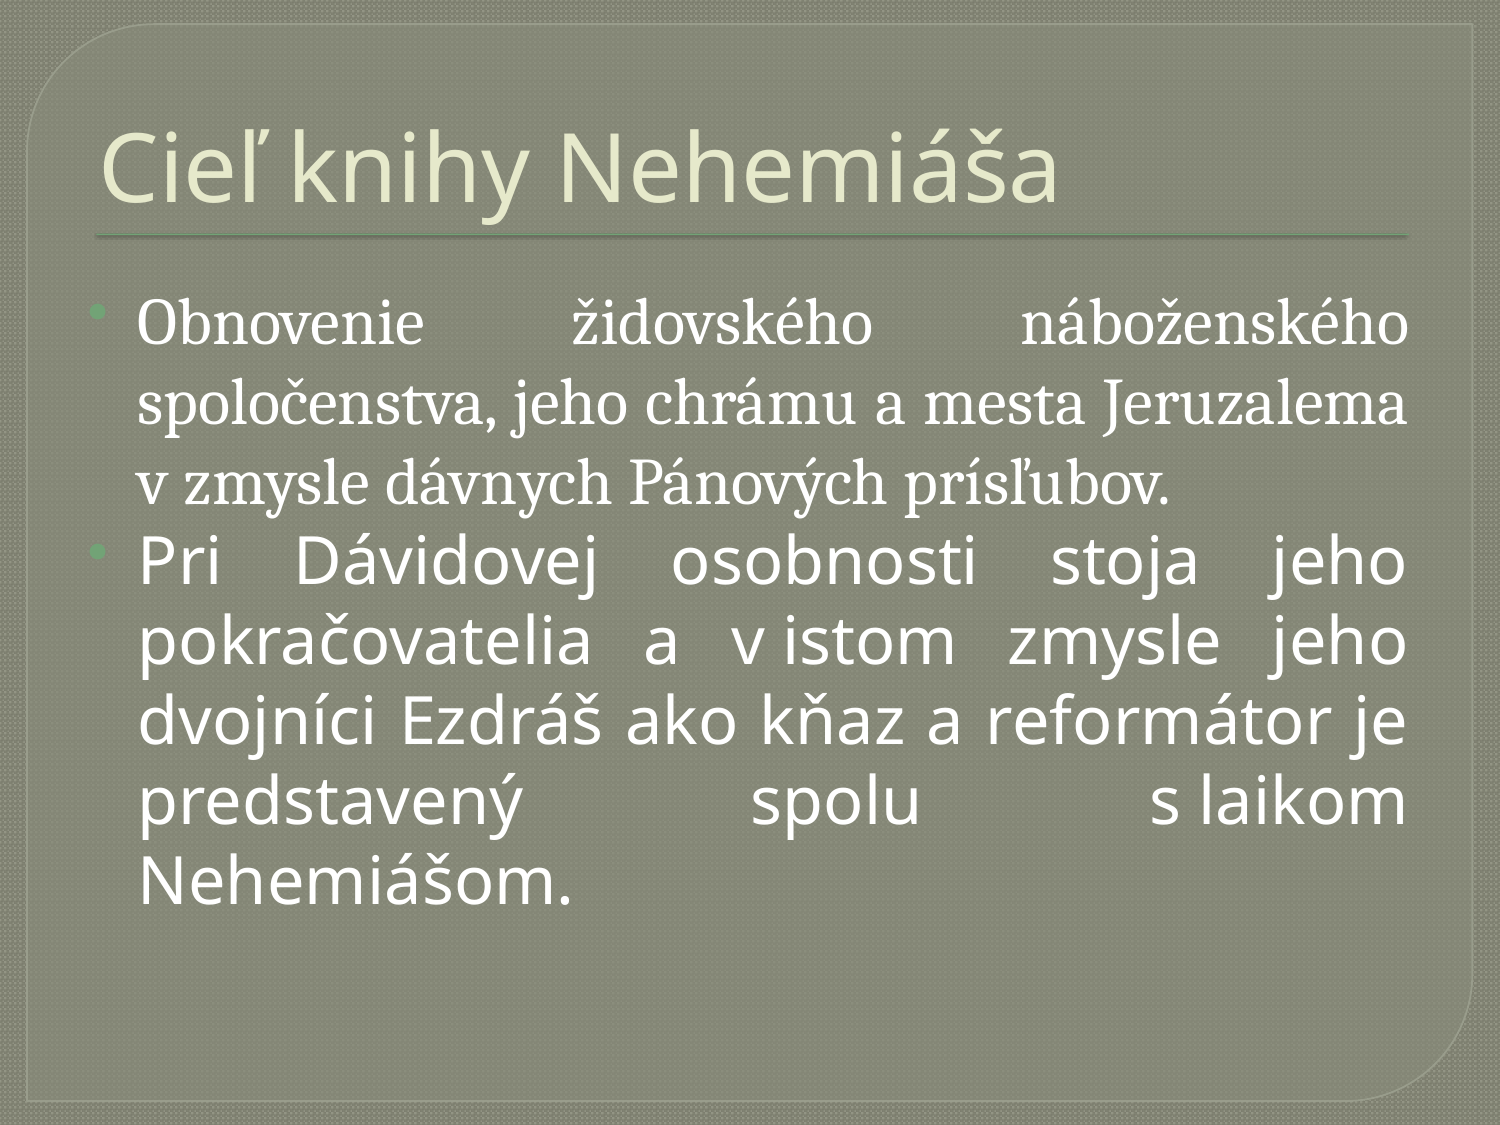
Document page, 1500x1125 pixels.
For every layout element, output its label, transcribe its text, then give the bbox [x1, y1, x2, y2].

list Obnovenie židovského náboženského spoločenstva, jeho chrámu a mesta Jeruzalema v zmysle dávnych Pánových prísľubov. Pri Dávidovej osobnosti stoja jeho pokračovatelia a v istom zmysle jeho dvojníci Ezdráš ako kňaz a reformátor je predstavený spolu s laikom Nehemiášom. [75, 270, 1425, 1013]
title Cieľ knihy Nehemiáša [75, 41, 1425, 230]
